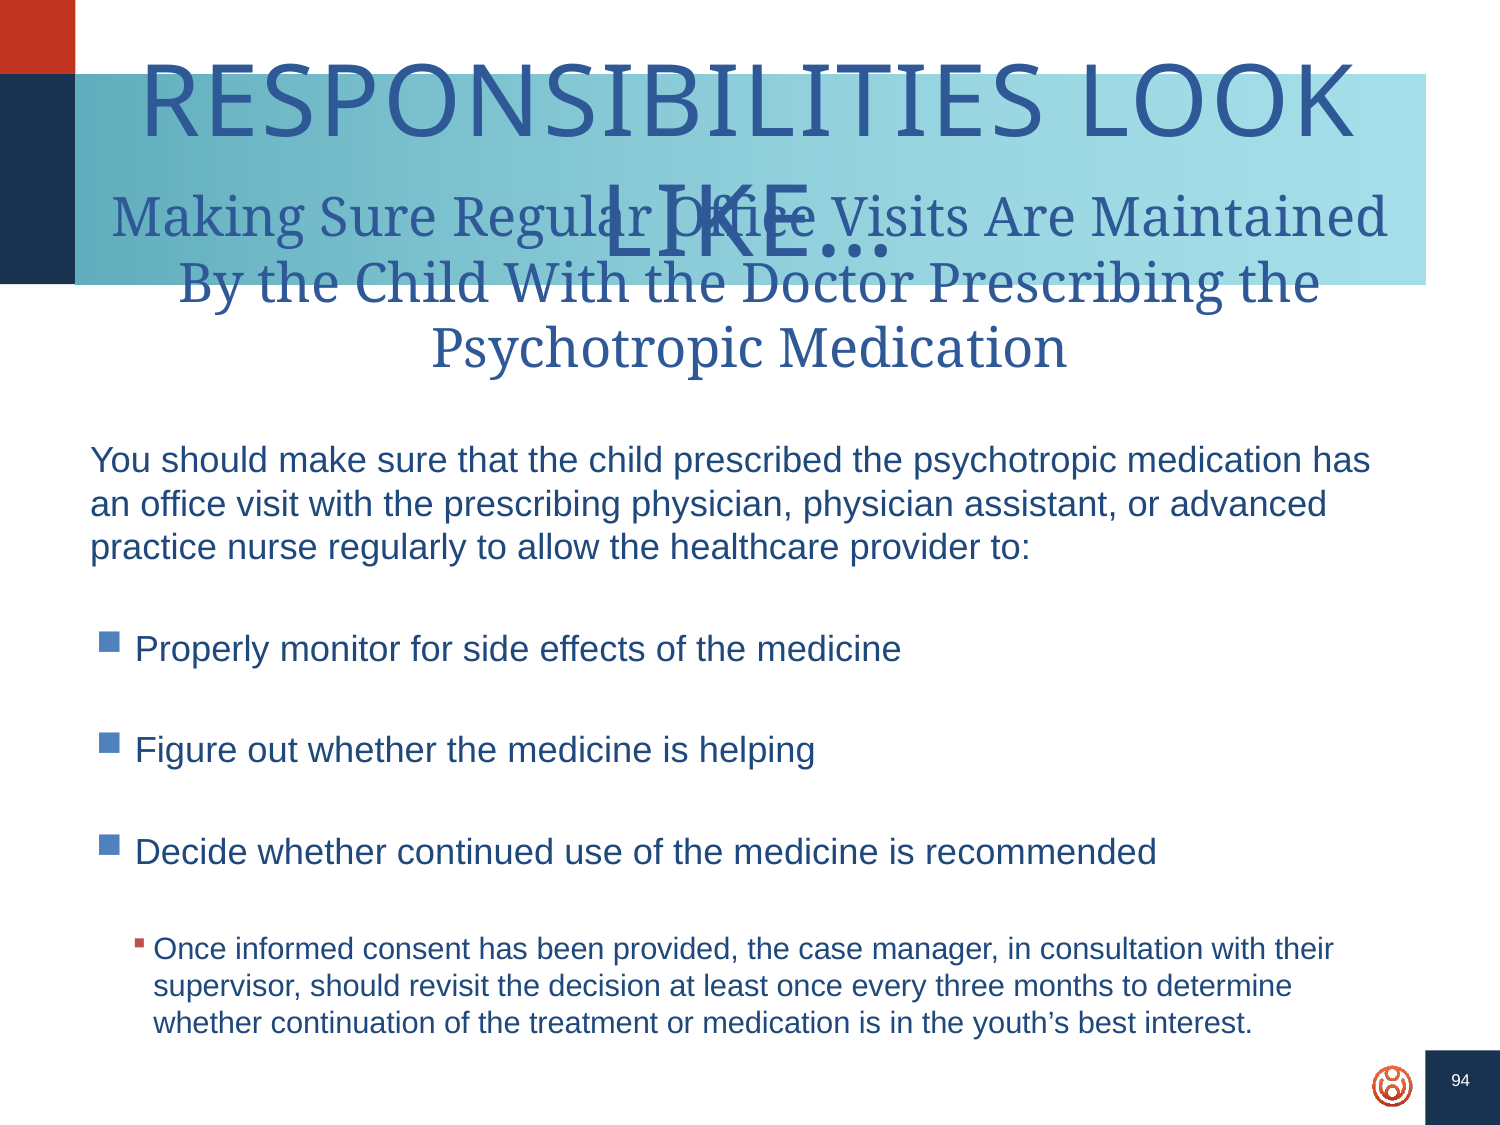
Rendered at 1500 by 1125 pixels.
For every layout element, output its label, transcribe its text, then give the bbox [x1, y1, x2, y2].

slide_number 94 [1433, 1058, 1489, 1101]
title Responsibilities Look Like… [74, 74, 1425, 284]
picture [1371, 1065, 1413, 1107]
list Making Sure Regular Office Visits Are Maintained By the Child With the Doctor Prescribing the Psychotropic Medication You should make sure that the child prescribed the psychotropic medication has an office visit with the prescribing physician, physician assistant, or advanced practice nurse regularly to allow the healthcare provider to: Properly monitor for side effects of the medicine Figure out whether the medicine is helping Decide whether continued use of the medicine is recommended Once informed consent has been provided, the case manager, in consultation with their supervisor, should revisit the decision at least once every three months to determine whether continuation of the treatment or medication is in the youth’s best interest. [75, 174, 1425, 1050]
